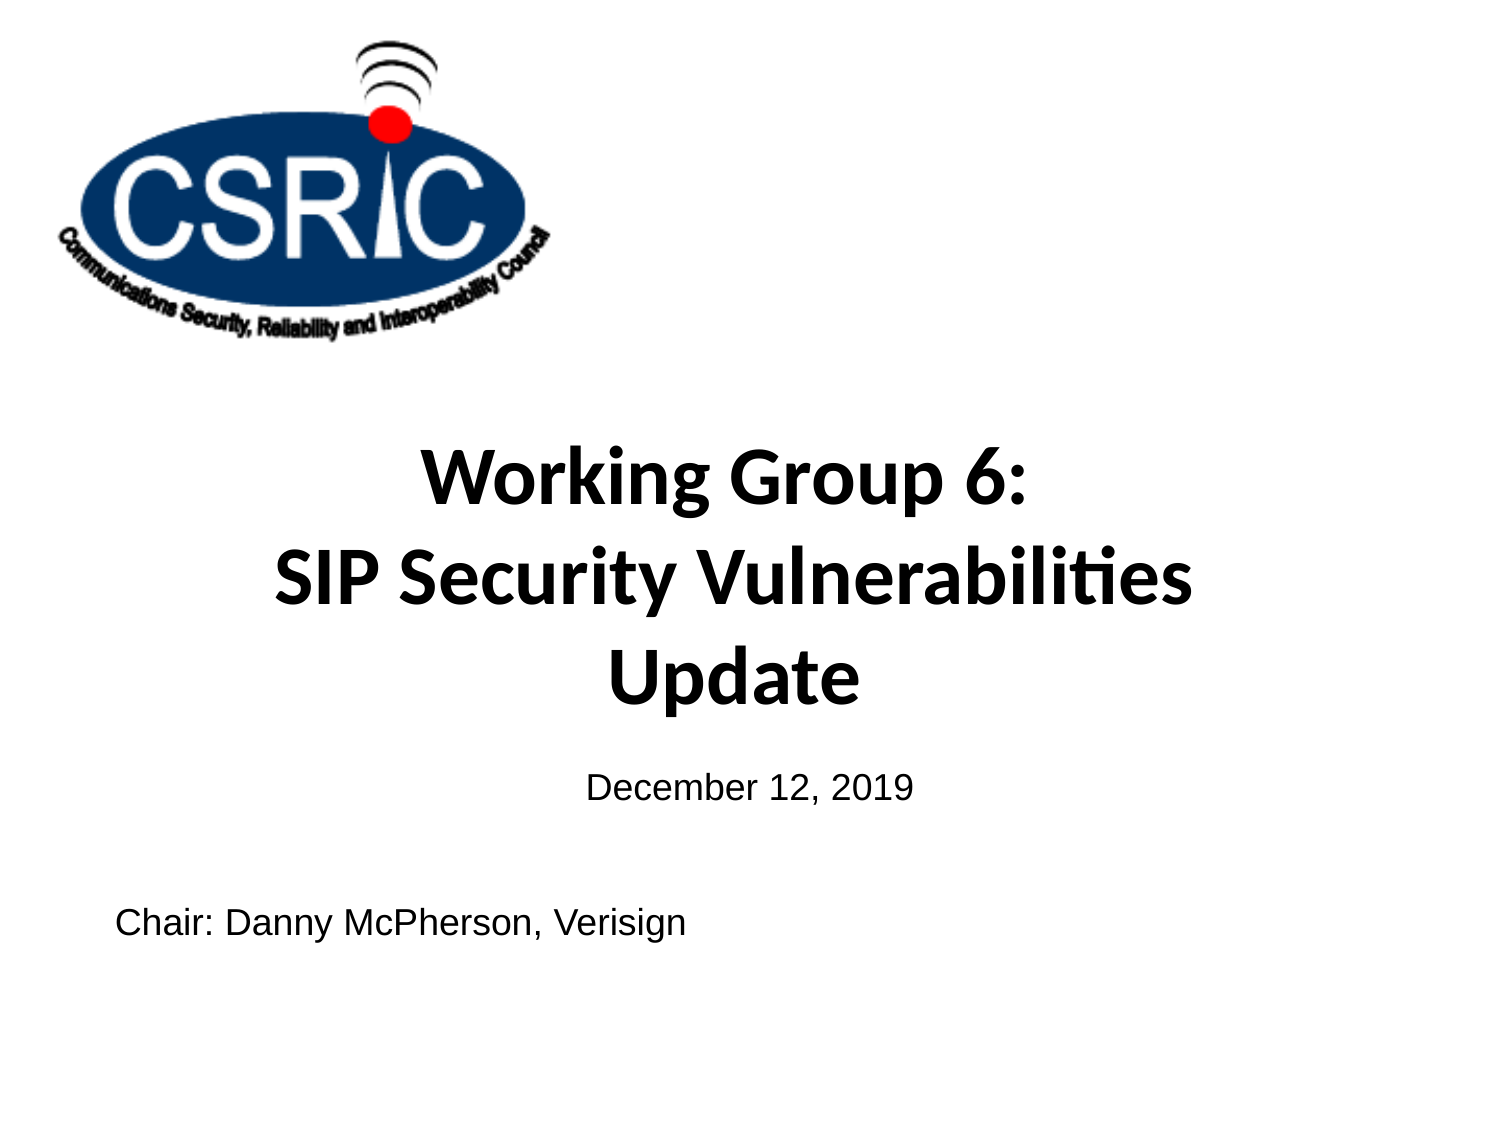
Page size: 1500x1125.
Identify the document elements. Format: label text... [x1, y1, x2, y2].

text_box December 12, 2019 Chair: Danny McPherson, Verisign [99, 755, 1400, 996]
title Working Group 6: SIP Security Vulnerabilities Update [48, 529, 1421, 713]
picture [48, 33, 564, 349]
